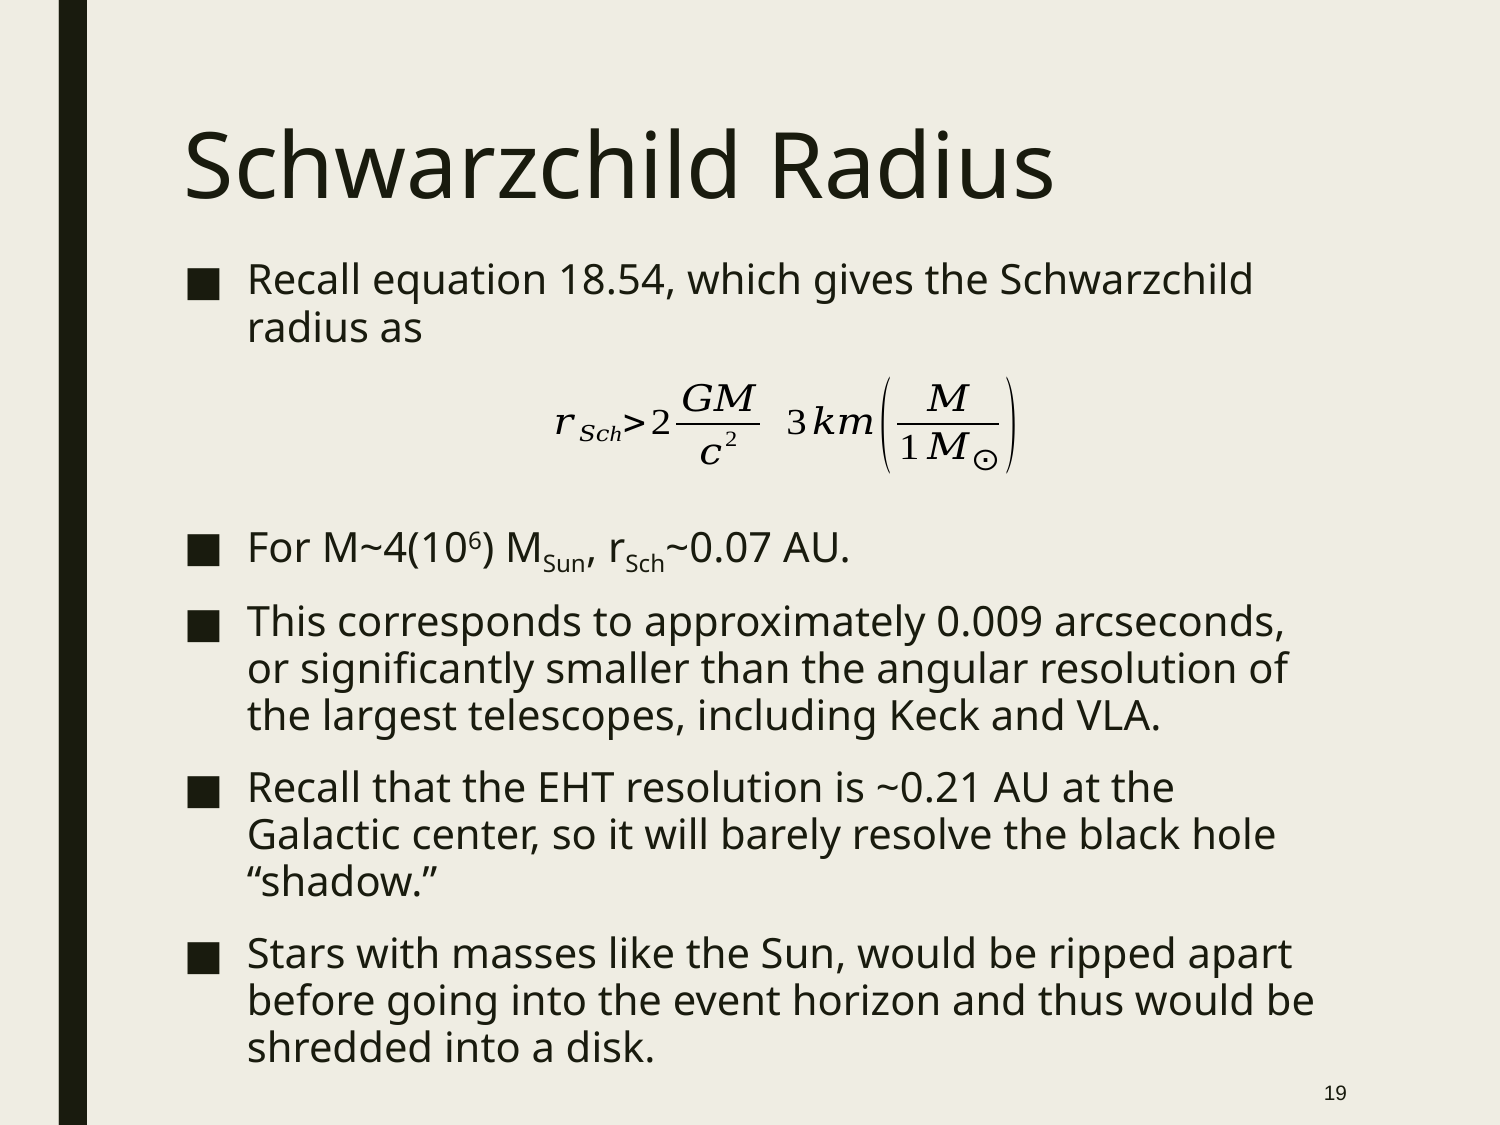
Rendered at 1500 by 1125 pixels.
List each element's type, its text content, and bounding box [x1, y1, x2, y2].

title Schwarzchild Radius [168, 112, 1351, 233]
list Recall equation 18.54, which gives the Schwarzchild radius as For M~4(106) MSun, rSch~0.07 AU. This corresponds to approximately 0.009 arcseconds, or significantly smaller than the angular resolution of the largest telescopes, including Keck and VLA. Recall that the EHT resolution is ~0.21 AU at the Galactic center, so it will barely resolve the black hole “shadow.” Stars with masses like the Sun, would be ripped apart before going into the event horizon and thus would be shredded into a disk. [168, 249, 1351, 1050]
slide_number 19 [1165, 1058, 1362, 1125]
